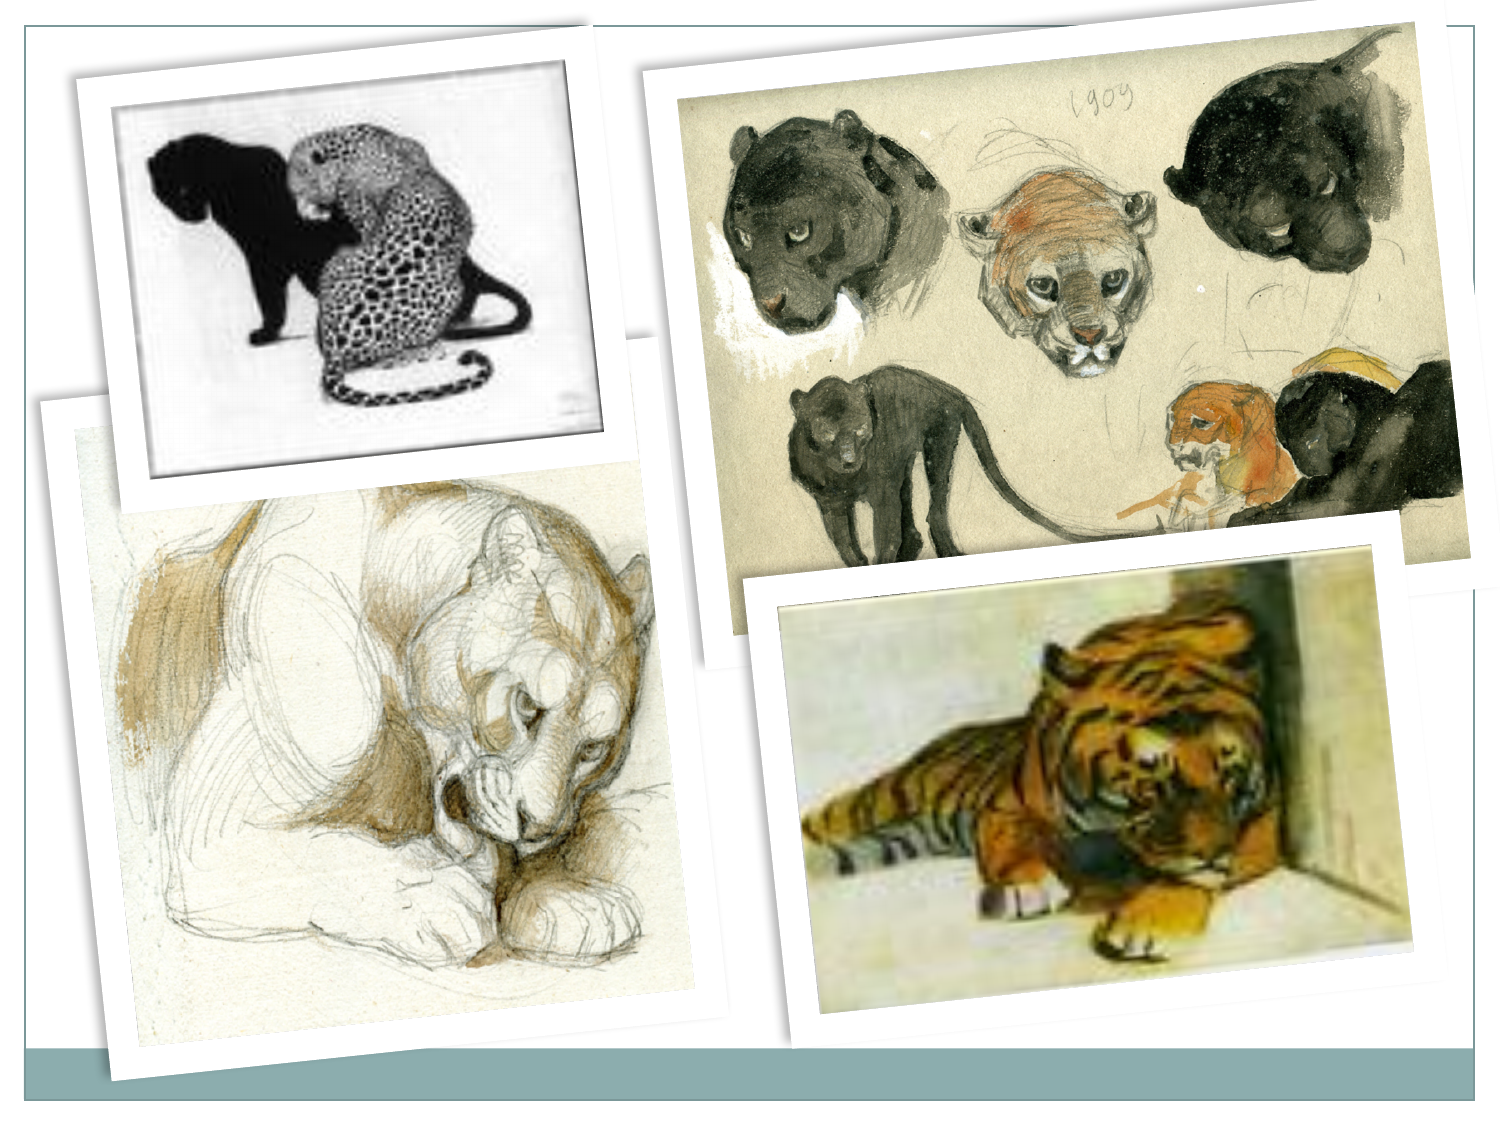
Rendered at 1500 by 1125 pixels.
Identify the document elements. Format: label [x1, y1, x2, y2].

picture [75, 61, 694, 1046]
picture [678, 23, 1470, 1013]
